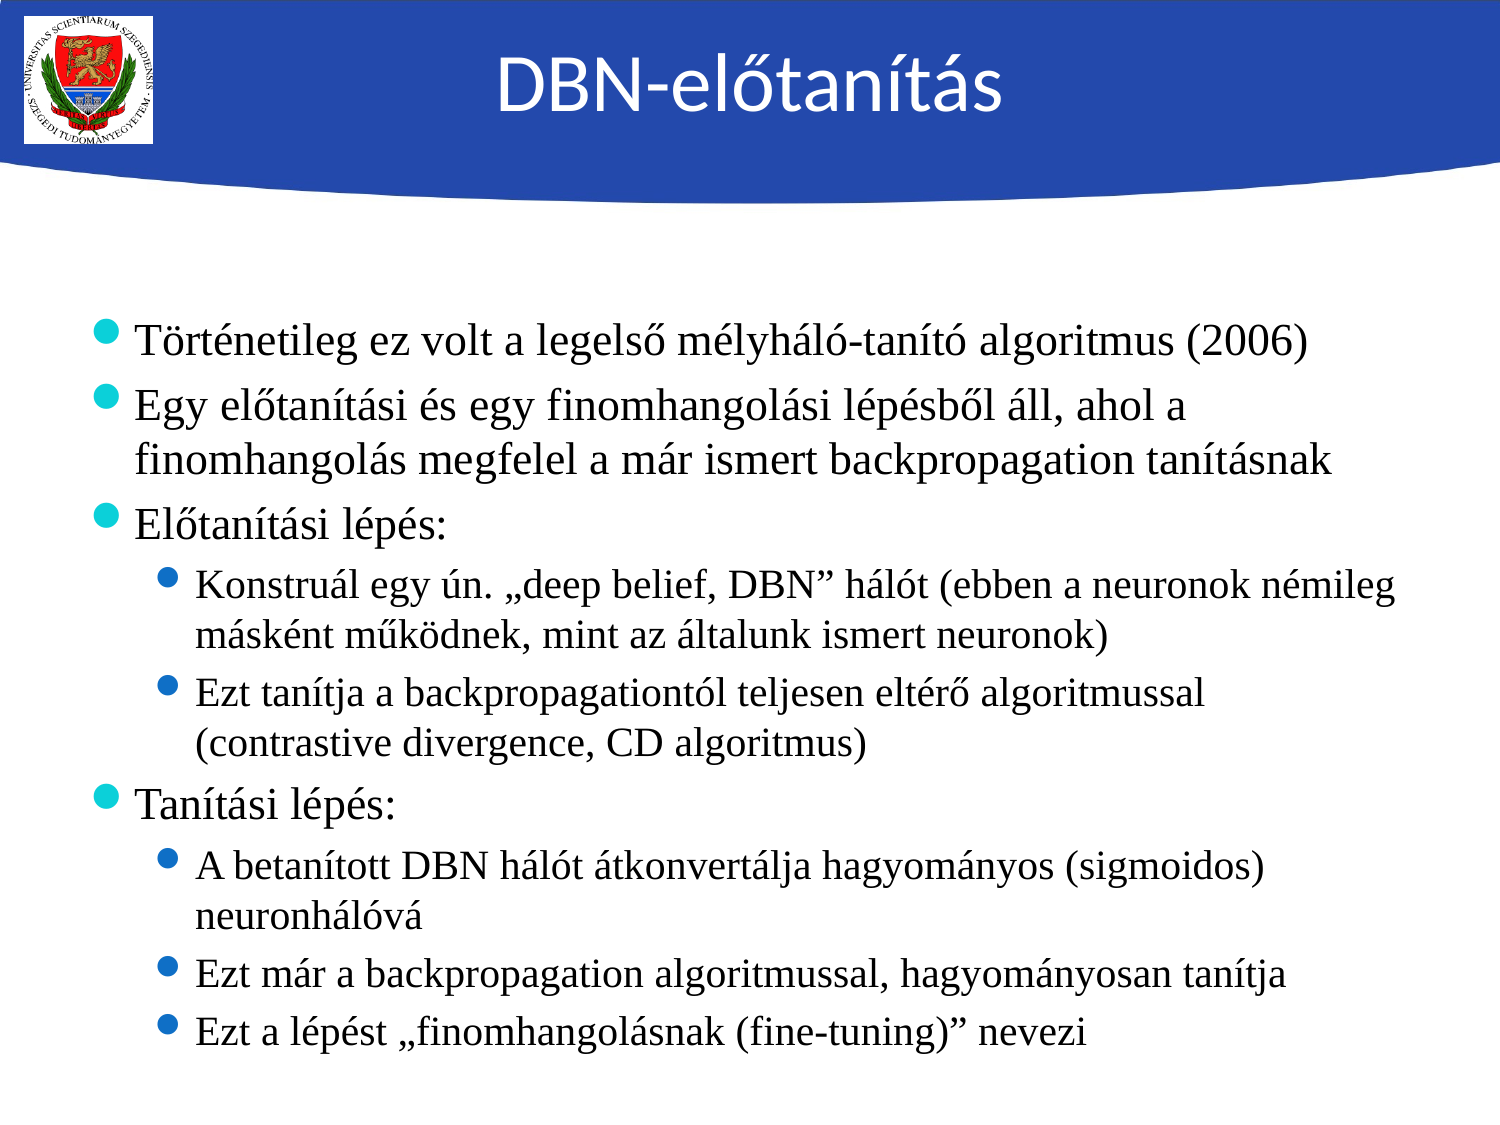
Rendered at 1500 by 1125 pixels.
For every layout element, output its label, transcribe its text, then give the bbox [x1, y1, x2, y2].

picture [0, 1, 1500, 1125]
list Történetileg ez volt a legelső mélyháló-tanító algoritmus (2006) Egy előtanítási és egy finomhangolási lépésből áll, ahol a finomhangolás megfelel a már ismert backpropagation tanításnak Előtanítási lépés: Konstruál egy ún. „deep belief, DBN” hálót (ebben a neuronok némileg másként működnek, mint az általunk ismert neuronok) Ezt tanítja a backpropagationtól teljesen eltérő algoritmussal (contrastive divergence, CD algoritmus) Tanítási lépés: A betanított DBN hálót átkonvertálja hagyományos (sigmoidos) neuronhálóvá Ezt már a backpropagation algoritmussal, hagyományosan tanítja Ezt a lépést „finomhangolásnak (fine-tuning)” nevezi [75, 302, 1425, 1038]
title DBN-előtanítás [158, 34, 1425, 128]
